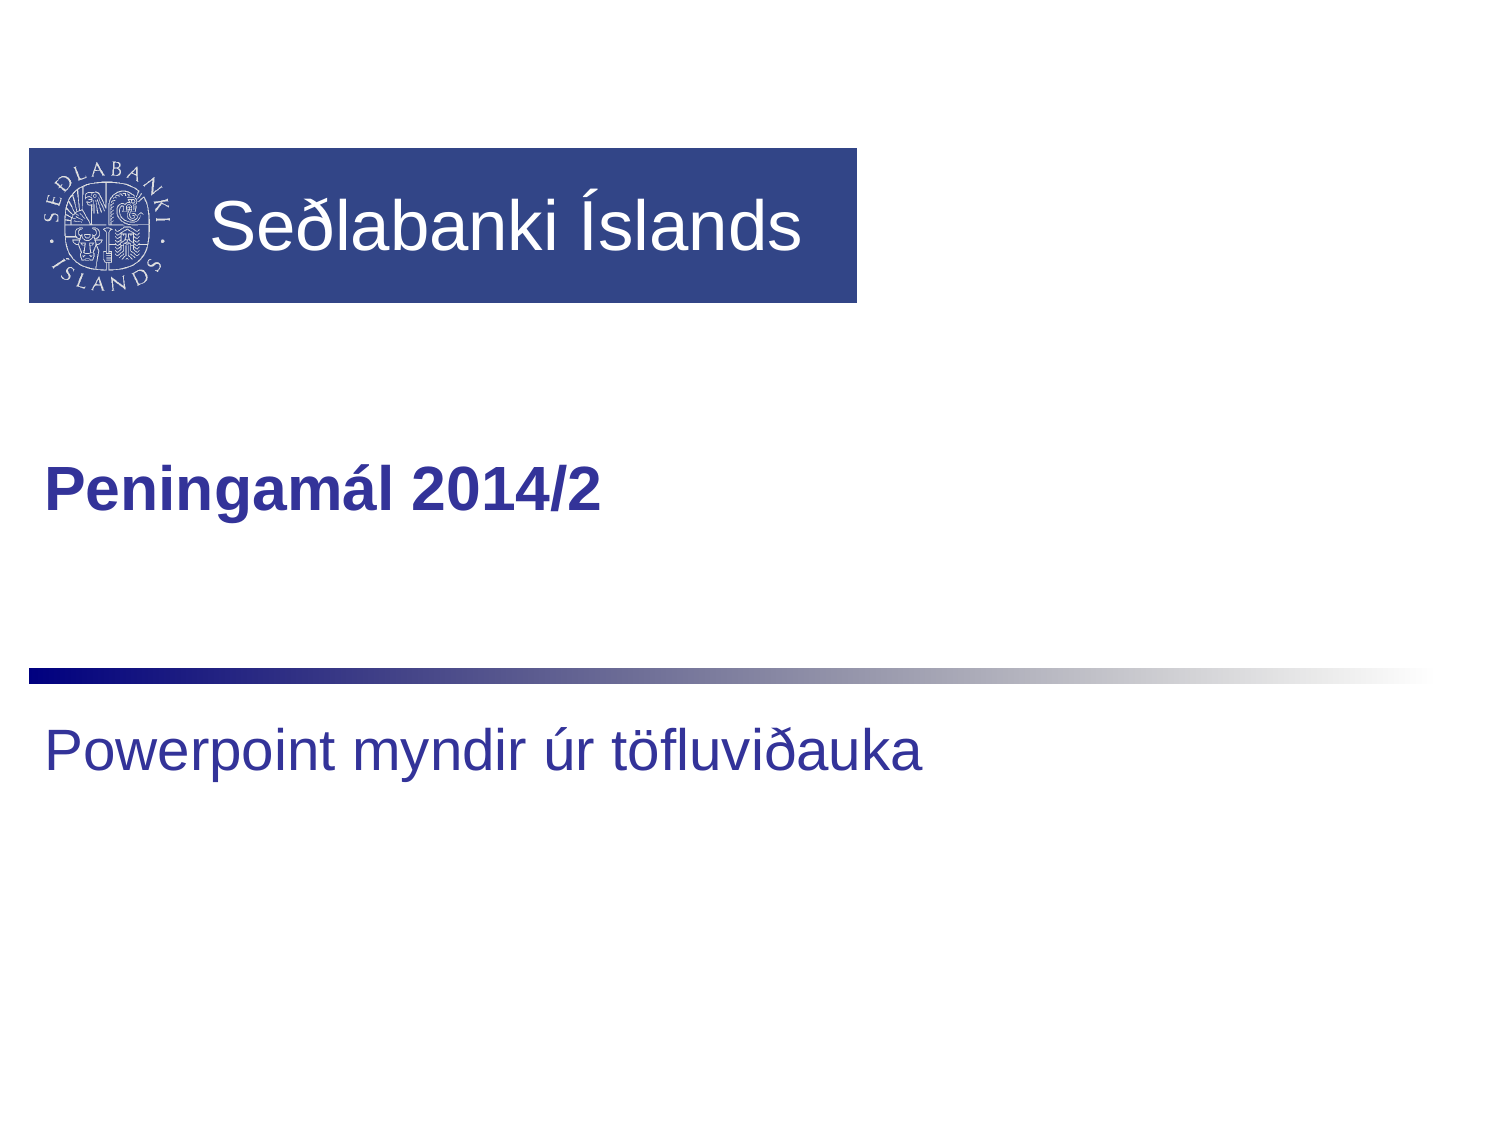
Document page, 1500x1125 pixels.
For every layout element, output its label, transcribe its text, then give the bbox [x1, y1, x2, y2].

picture [29, 148, 857, 303]
title Peningamál 2014/2 [29, 337, 1081, 634]
subtitle Powerpoint myndir úr töfluviðauka [29, 703, 1080, 992]
